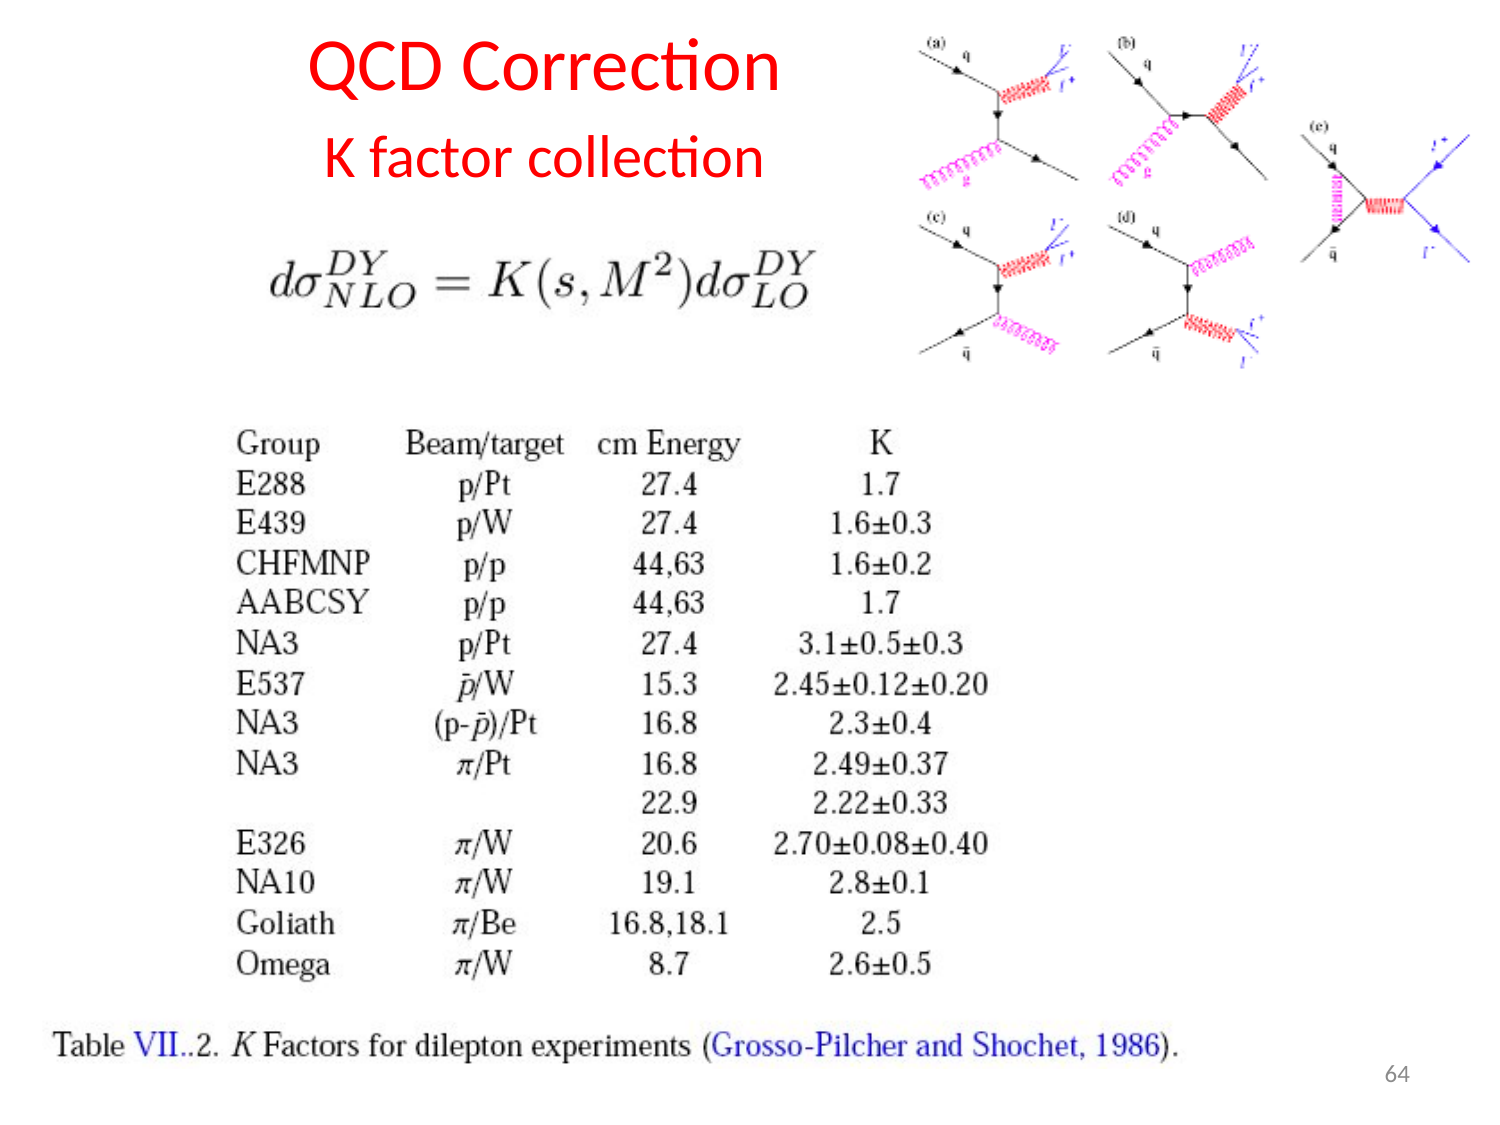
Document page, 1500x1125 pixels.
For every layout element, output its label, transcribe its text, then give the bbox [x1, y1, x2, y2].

slide_number 64 [1074, 1042, 1425, 1103]
picture [252, 226, 824, 328]
title QCD Correction K factor collection [74, 0, 875, 198]
picture [0, 0, 1500, 1069]
